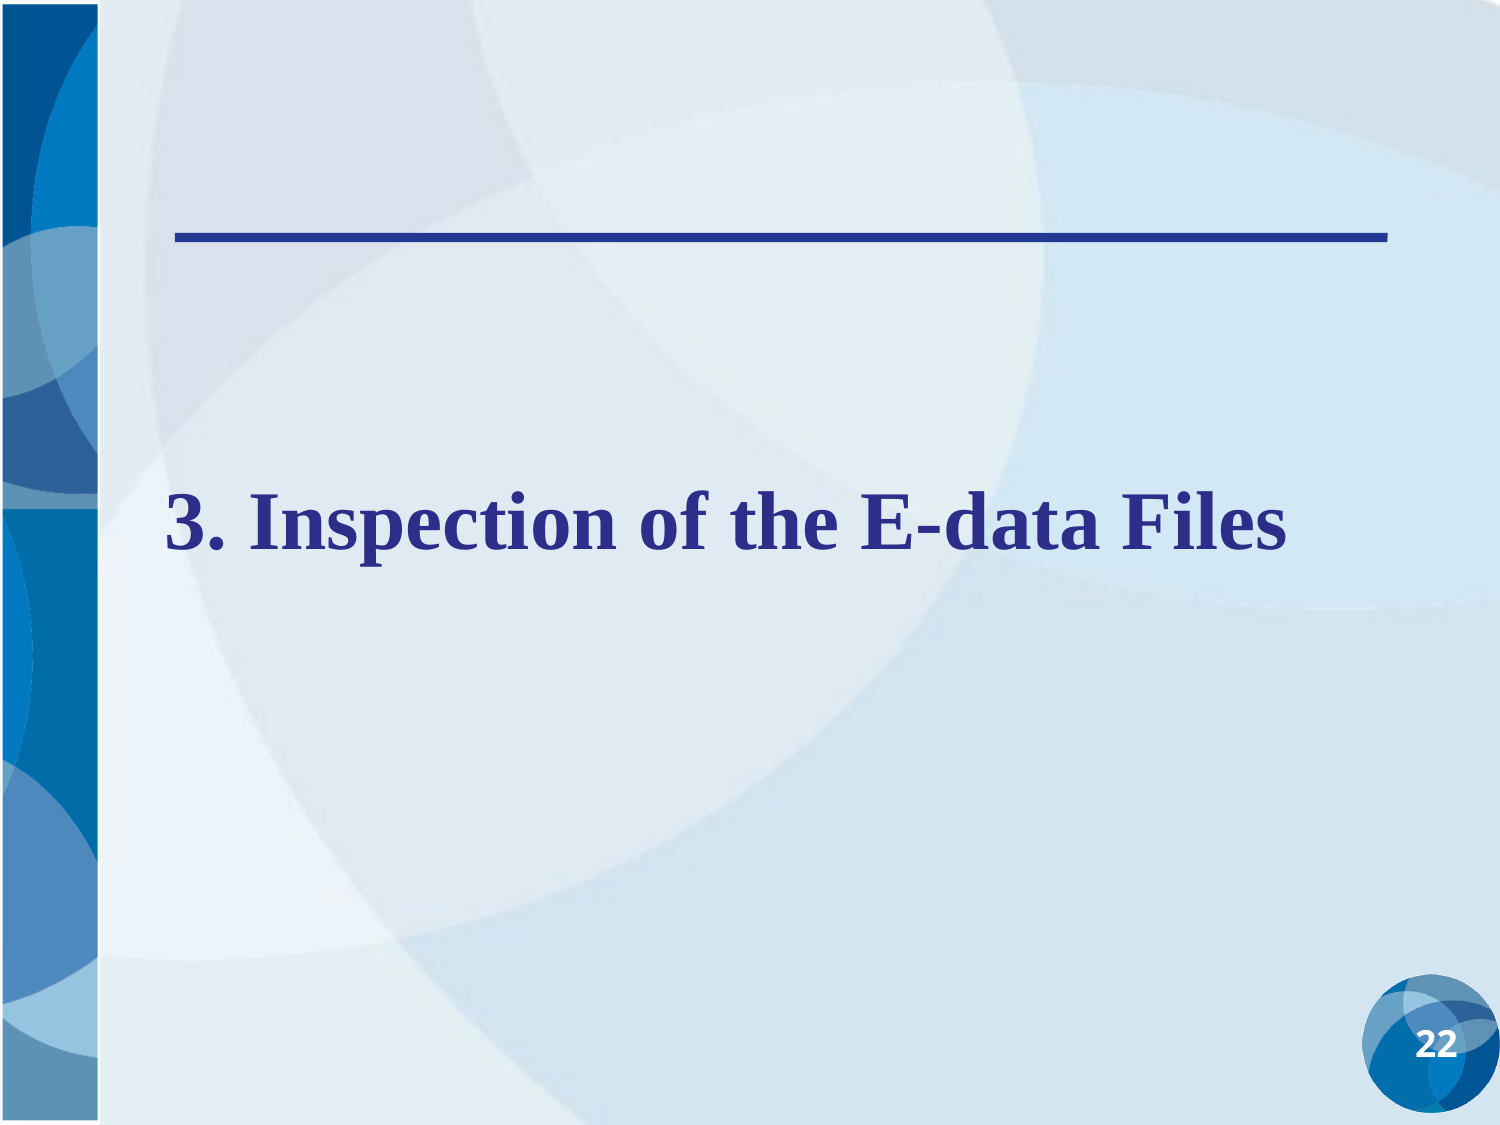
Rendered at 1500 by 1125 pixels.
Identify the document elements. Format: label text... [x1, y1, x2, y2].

picture [100, 0, 1500, 1125]
slide_number 22 [1400, 1012, 1500, 1100]
text_box 3. Inspection of the E-data Files [149, 458, 1413, 574]
